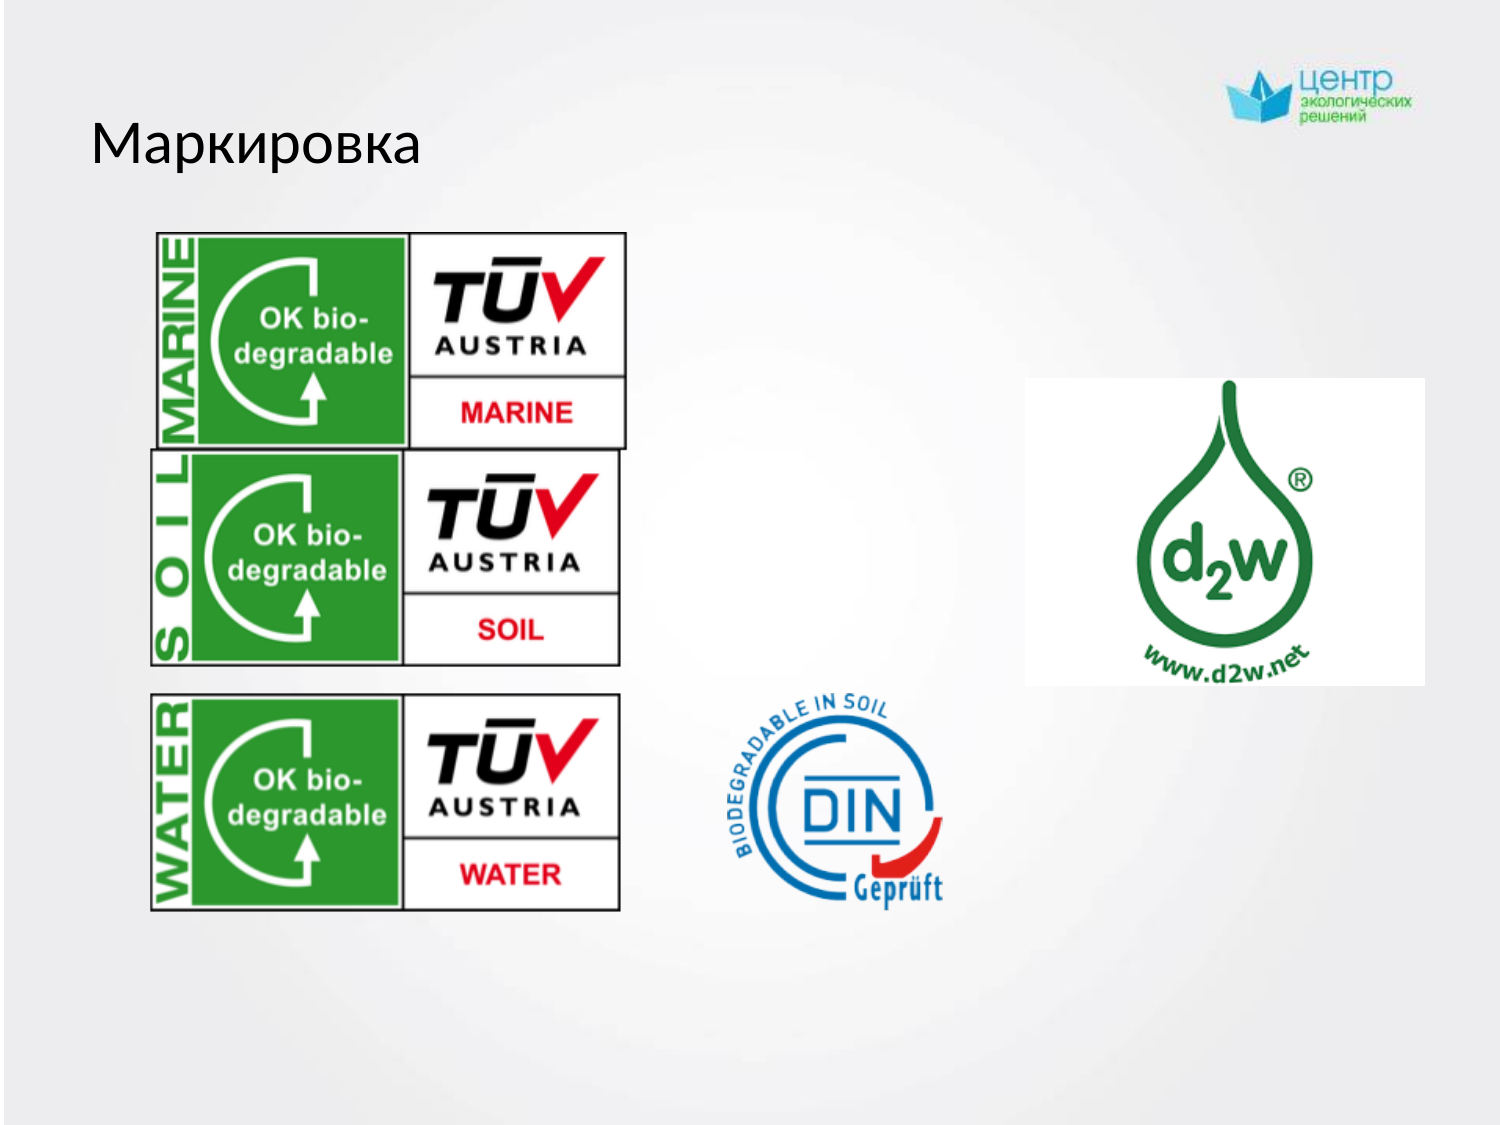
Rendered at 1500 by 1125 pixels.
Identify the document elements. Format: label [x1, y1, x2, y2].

text_box [150, 232, 1051, 956]
picture [3, 0, 1500, 1125]
